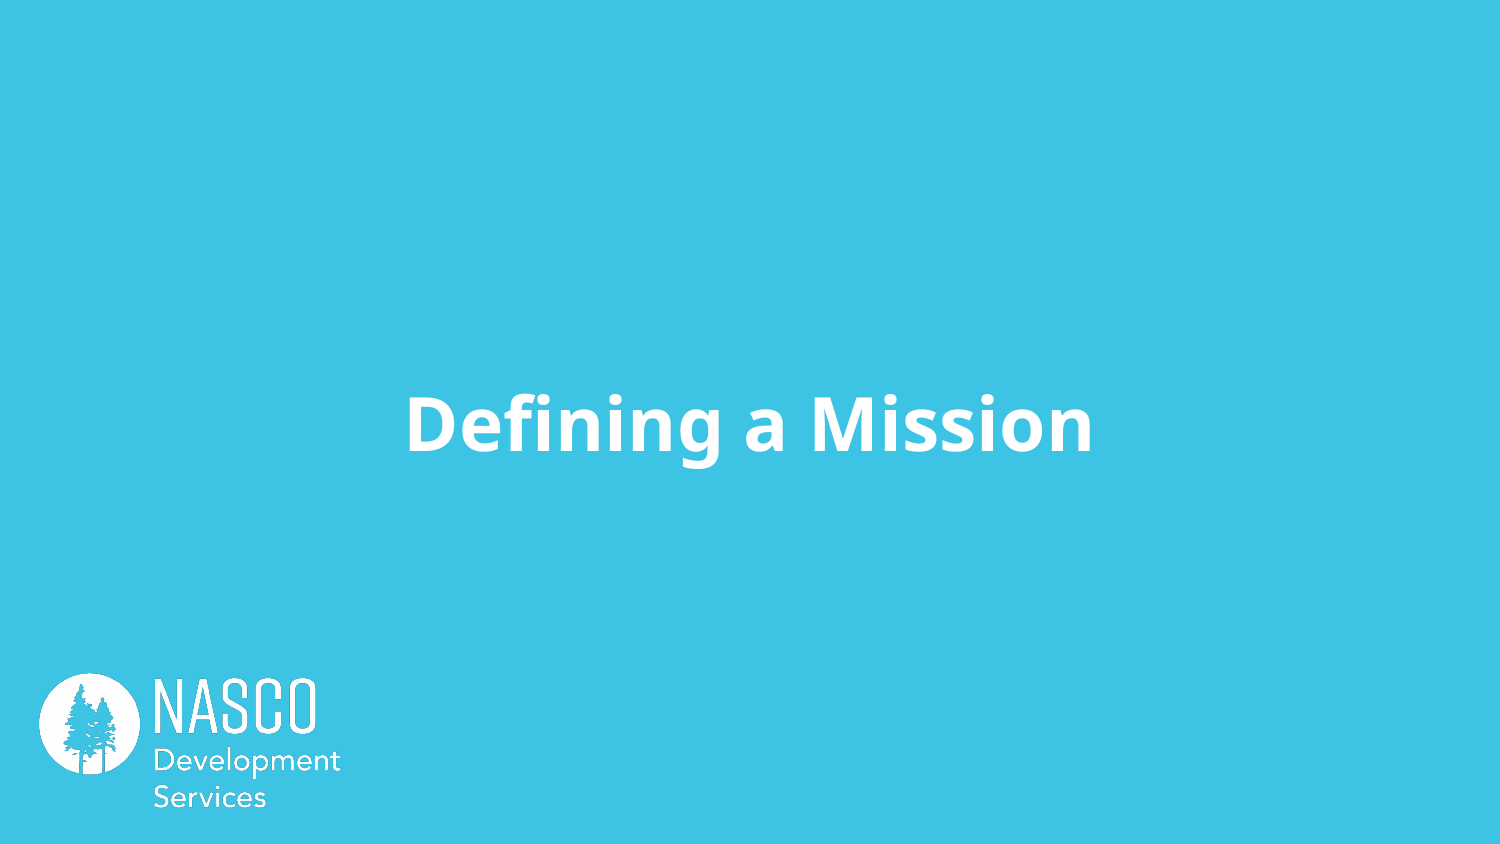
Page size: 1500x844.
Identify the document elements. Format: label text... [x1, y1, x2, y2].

title Defining a Mission [51, 352, 1449, 491]
picture [39, 673, 340, 808]
